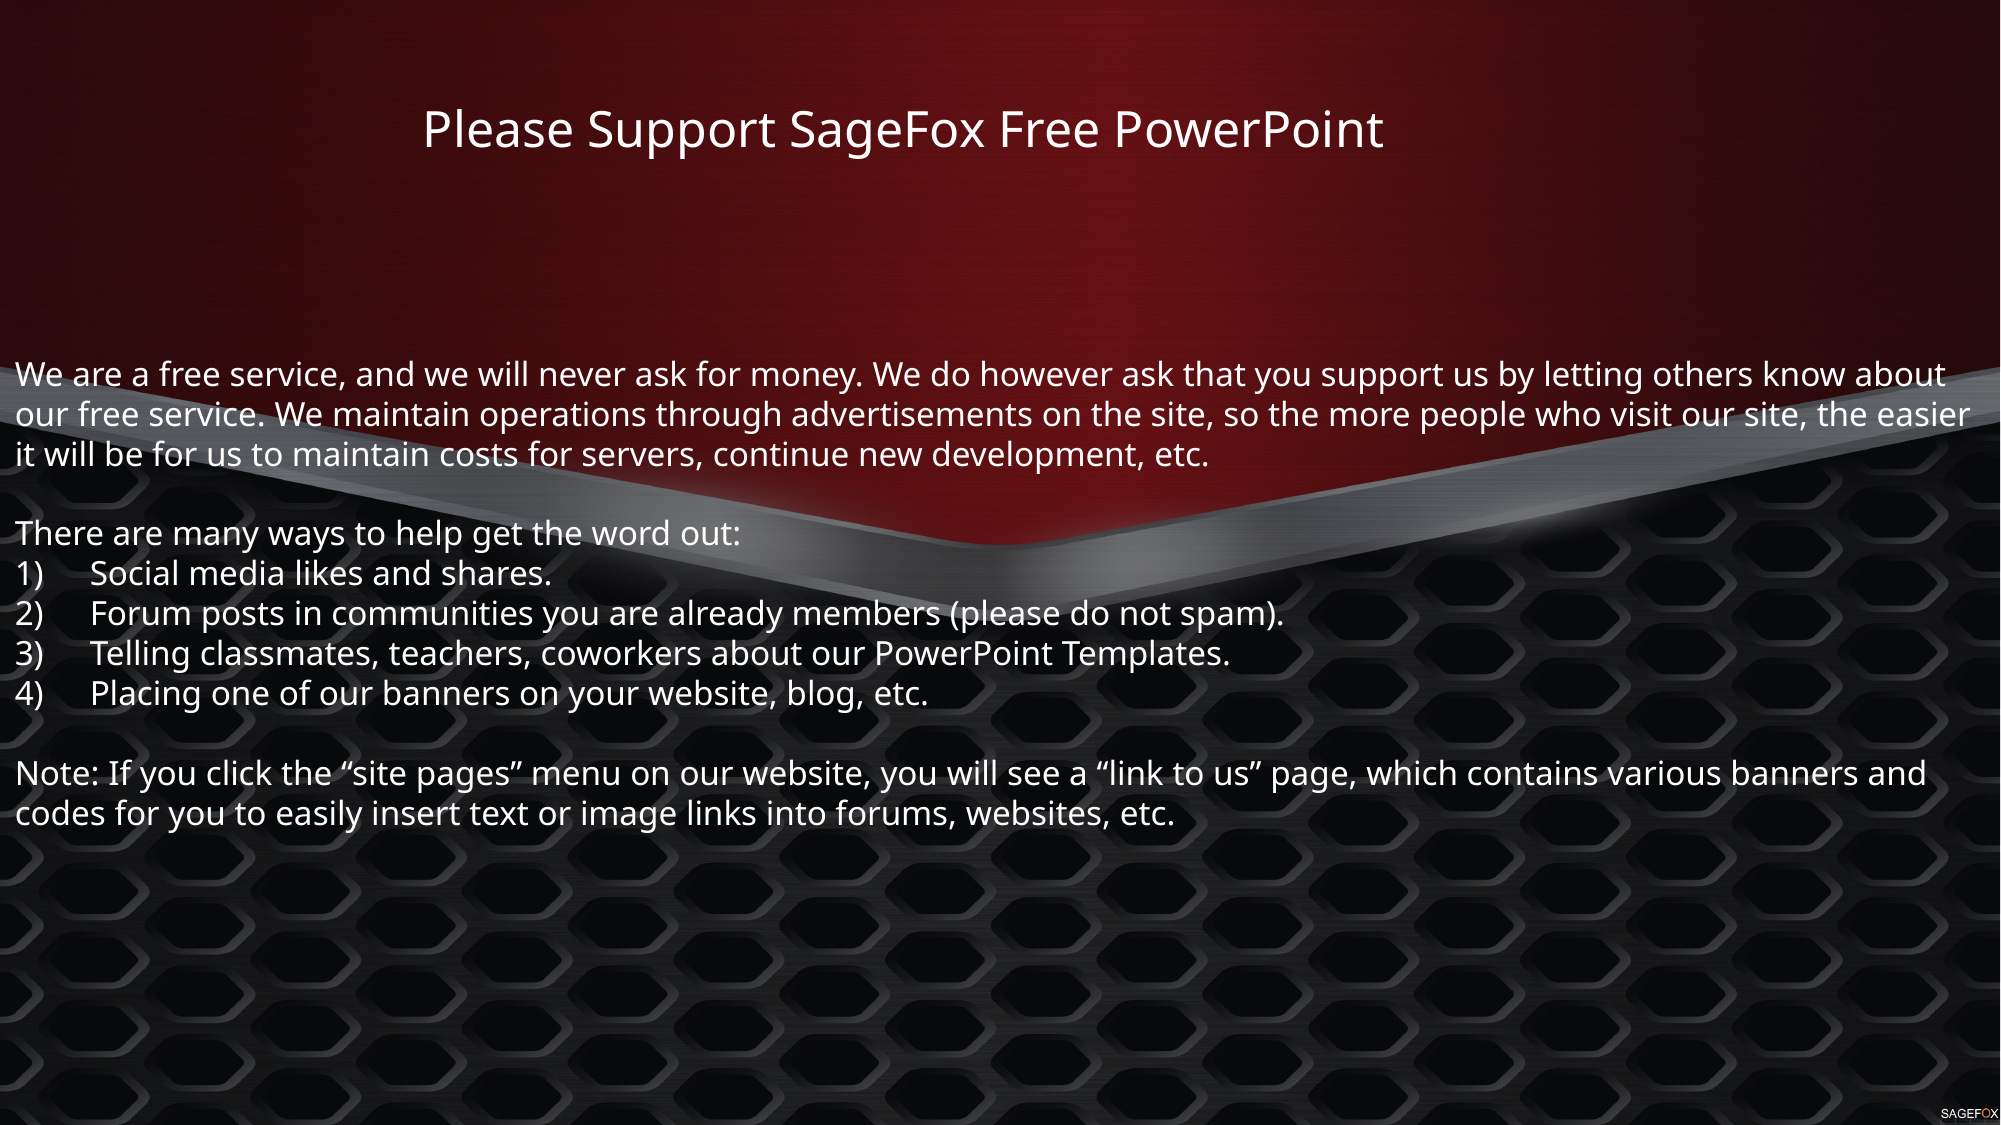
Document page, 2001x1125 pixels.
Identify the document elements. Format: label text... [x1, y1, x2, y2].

title Please Support SageFox Free PowerPoint [363, 72, 1444, 190]
text_box We are a free service, and we will never ask for money. We do however ask that you support us by letting others know about our free service. We maintain operations through advertisements on the site, so the more people who visit our site, the easier it will be for us to maintain costs for servers, continue new development, etc. There are many ways to help get the word out: Social media likes and shares. Forum posts in communities you are already members (please do not spam). Telling classmates, teachers, coworkers about our PowerPoint Templates. Placing one of our banners on your website, blog, etc. Note: If you click the “site pages” menu on our website, you will see a “link to us” page, which contains various banners and codes for you to easily insert text or image links into forums, websites, etc. [0, 0, 2000, 1125]
